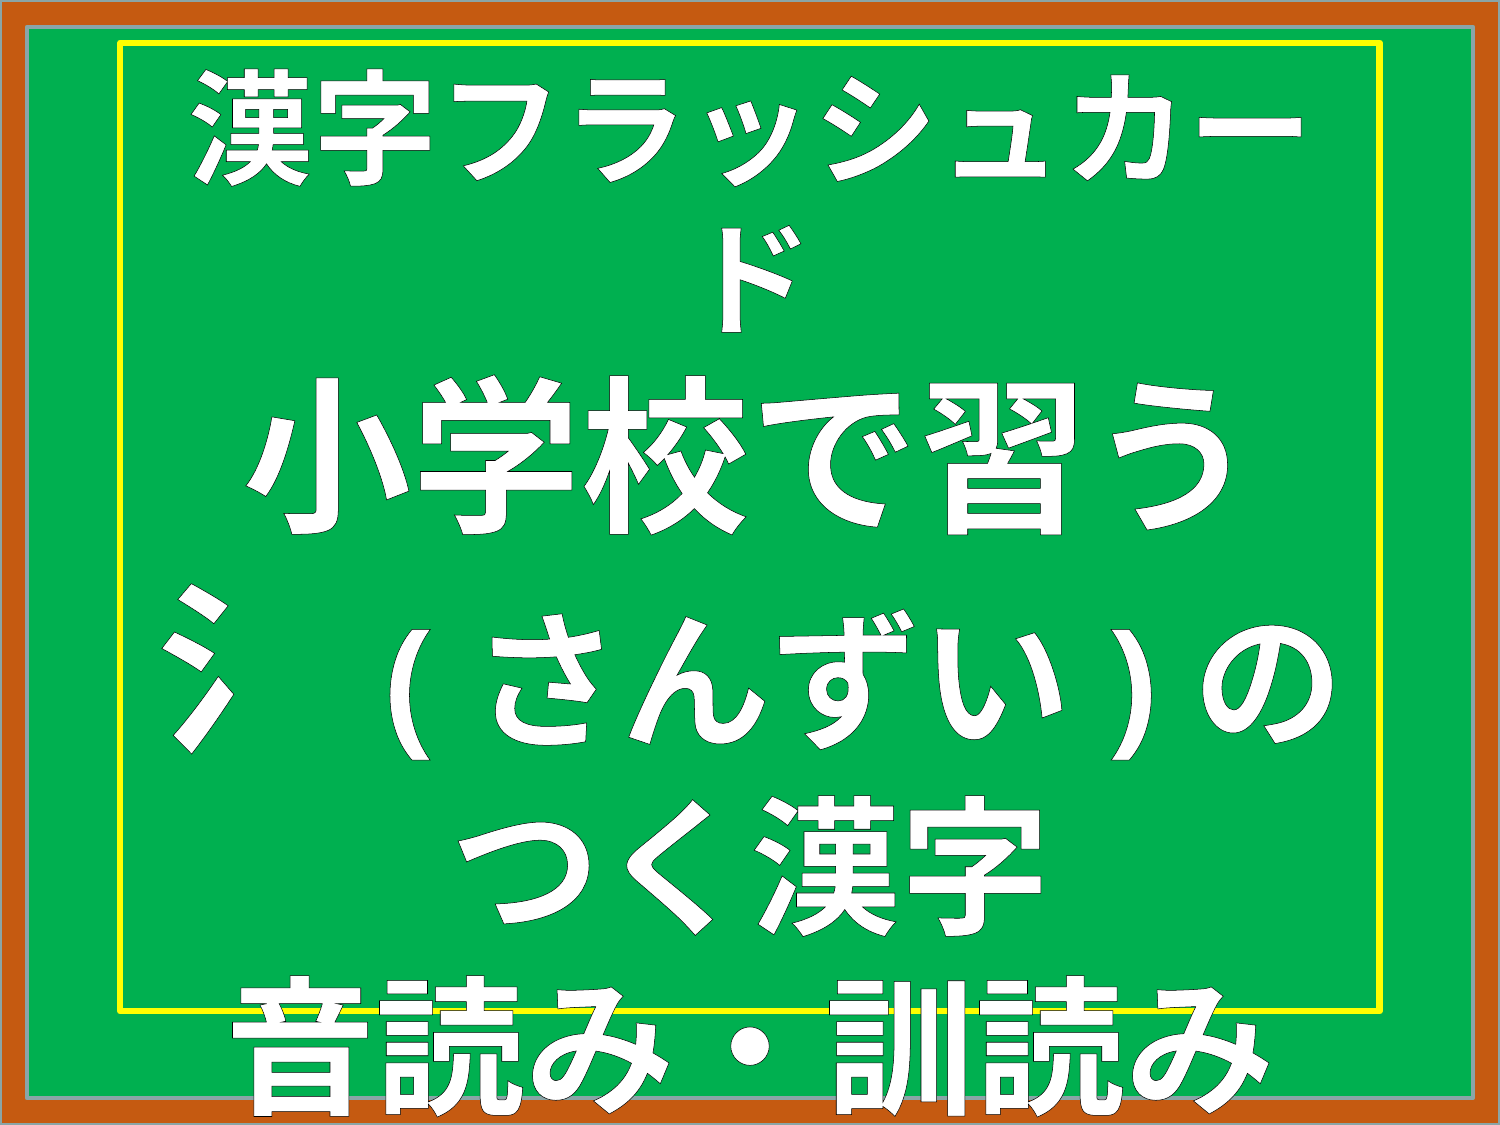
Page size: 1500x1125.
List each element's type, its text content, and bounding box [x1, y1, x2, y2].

title 漢字フラッシュカード 小学校で習う 氵(さんずい)の つく漢字 音読み・訓読み [120, 42, 1380, 1012]
